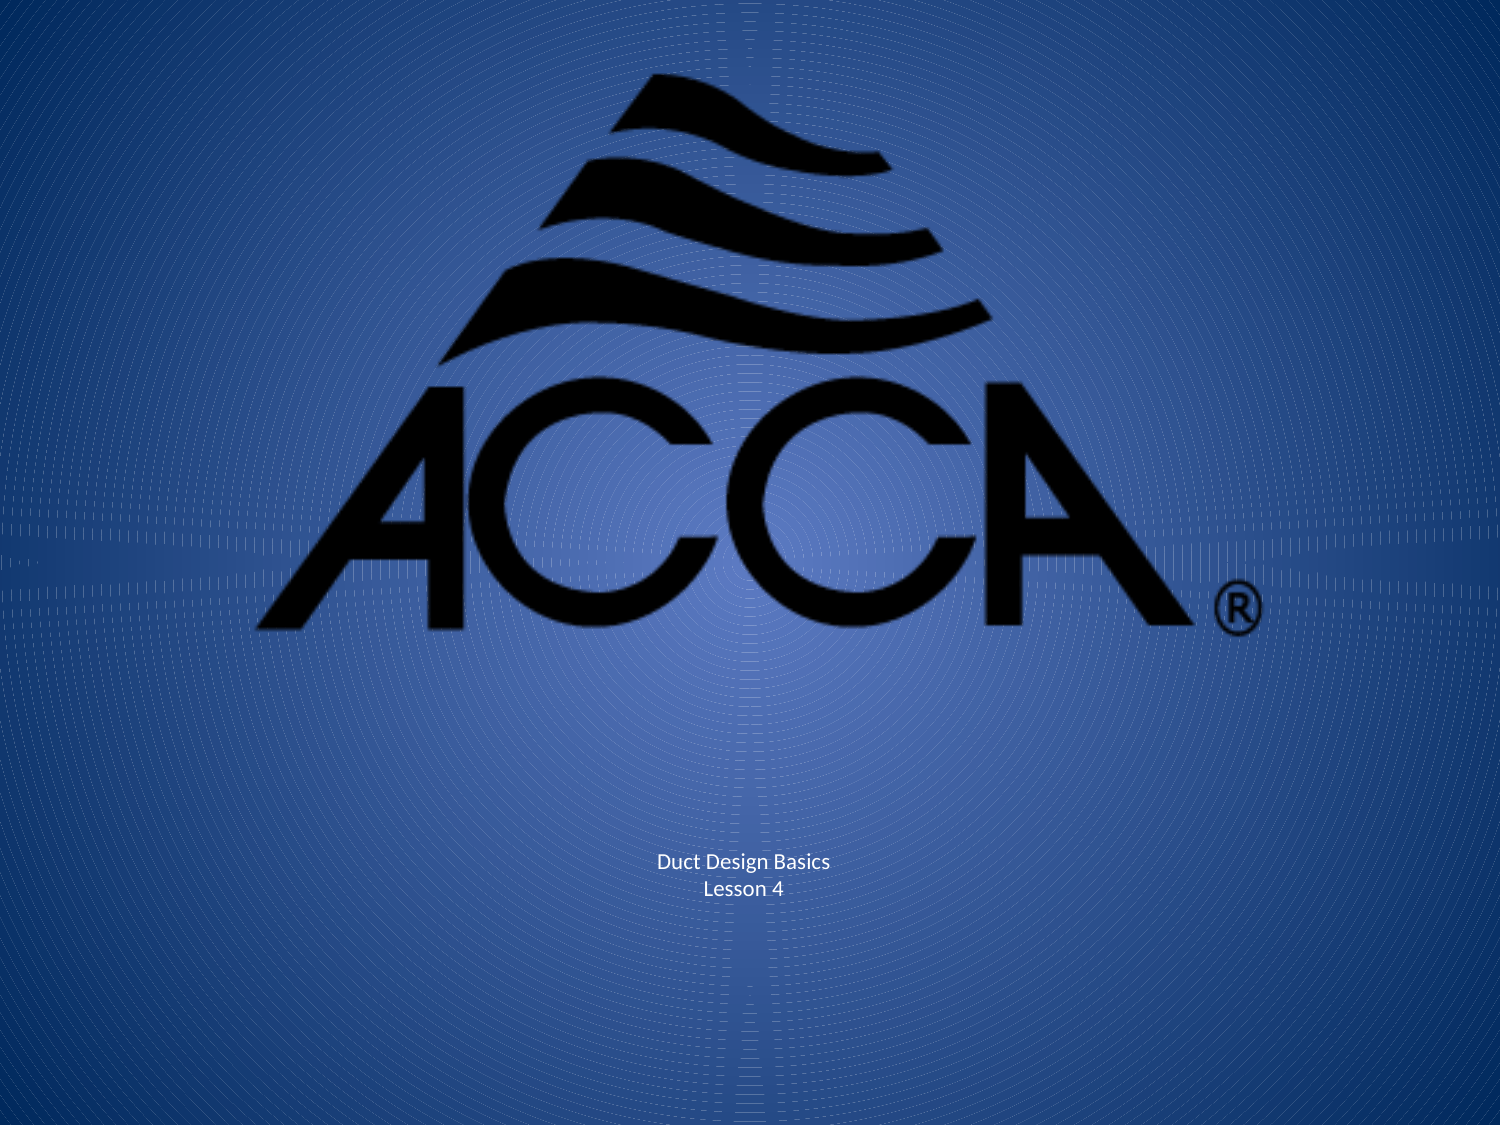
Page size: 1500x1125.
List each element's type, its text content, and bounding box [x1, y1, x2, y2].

title Duct Design Basics Lesson 4 [0, 837, 1488, 938]
picture [208, 12, 1306, 726]
